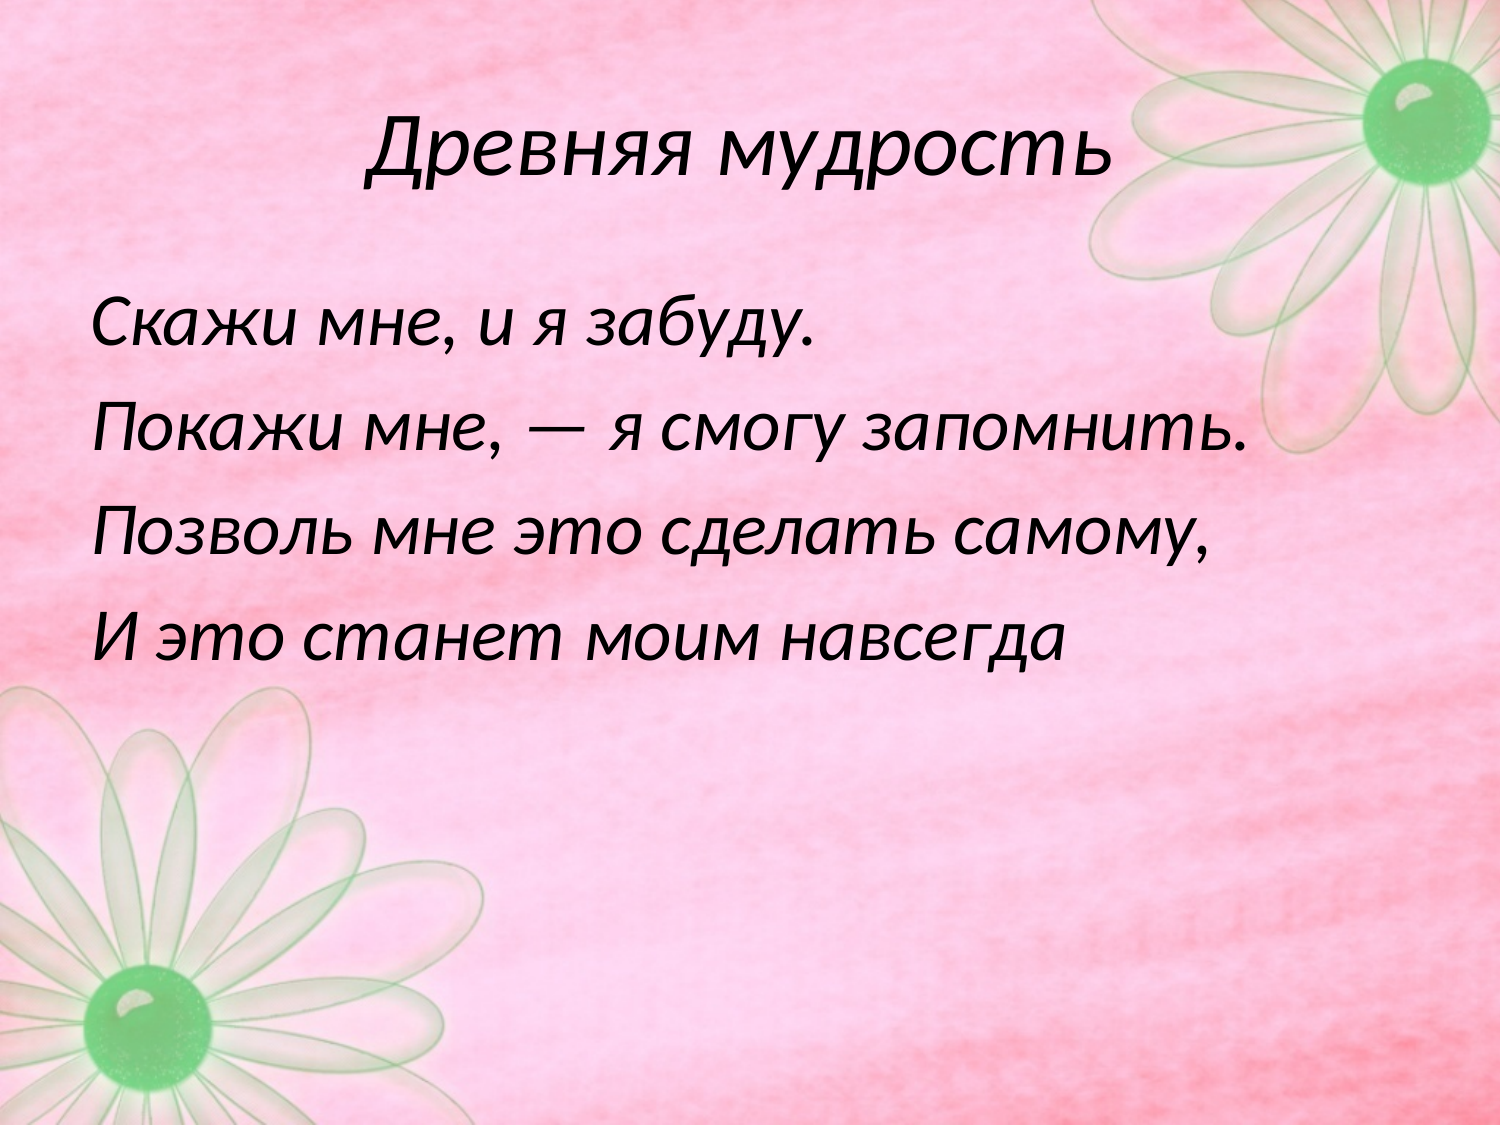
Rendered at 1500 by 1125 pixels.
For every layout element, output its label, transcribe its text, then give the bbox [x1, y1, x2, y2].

picture [0, 0, 1500, 1125]
title Древняя мудрость [74, 44, 1426, 233]
list Скажи мне, и я забуду. Покажи мне, — я смогу запомнить. Позволь мне это сделать самому, И это станет моим навсегда [74, 262, 1426, 1006]
